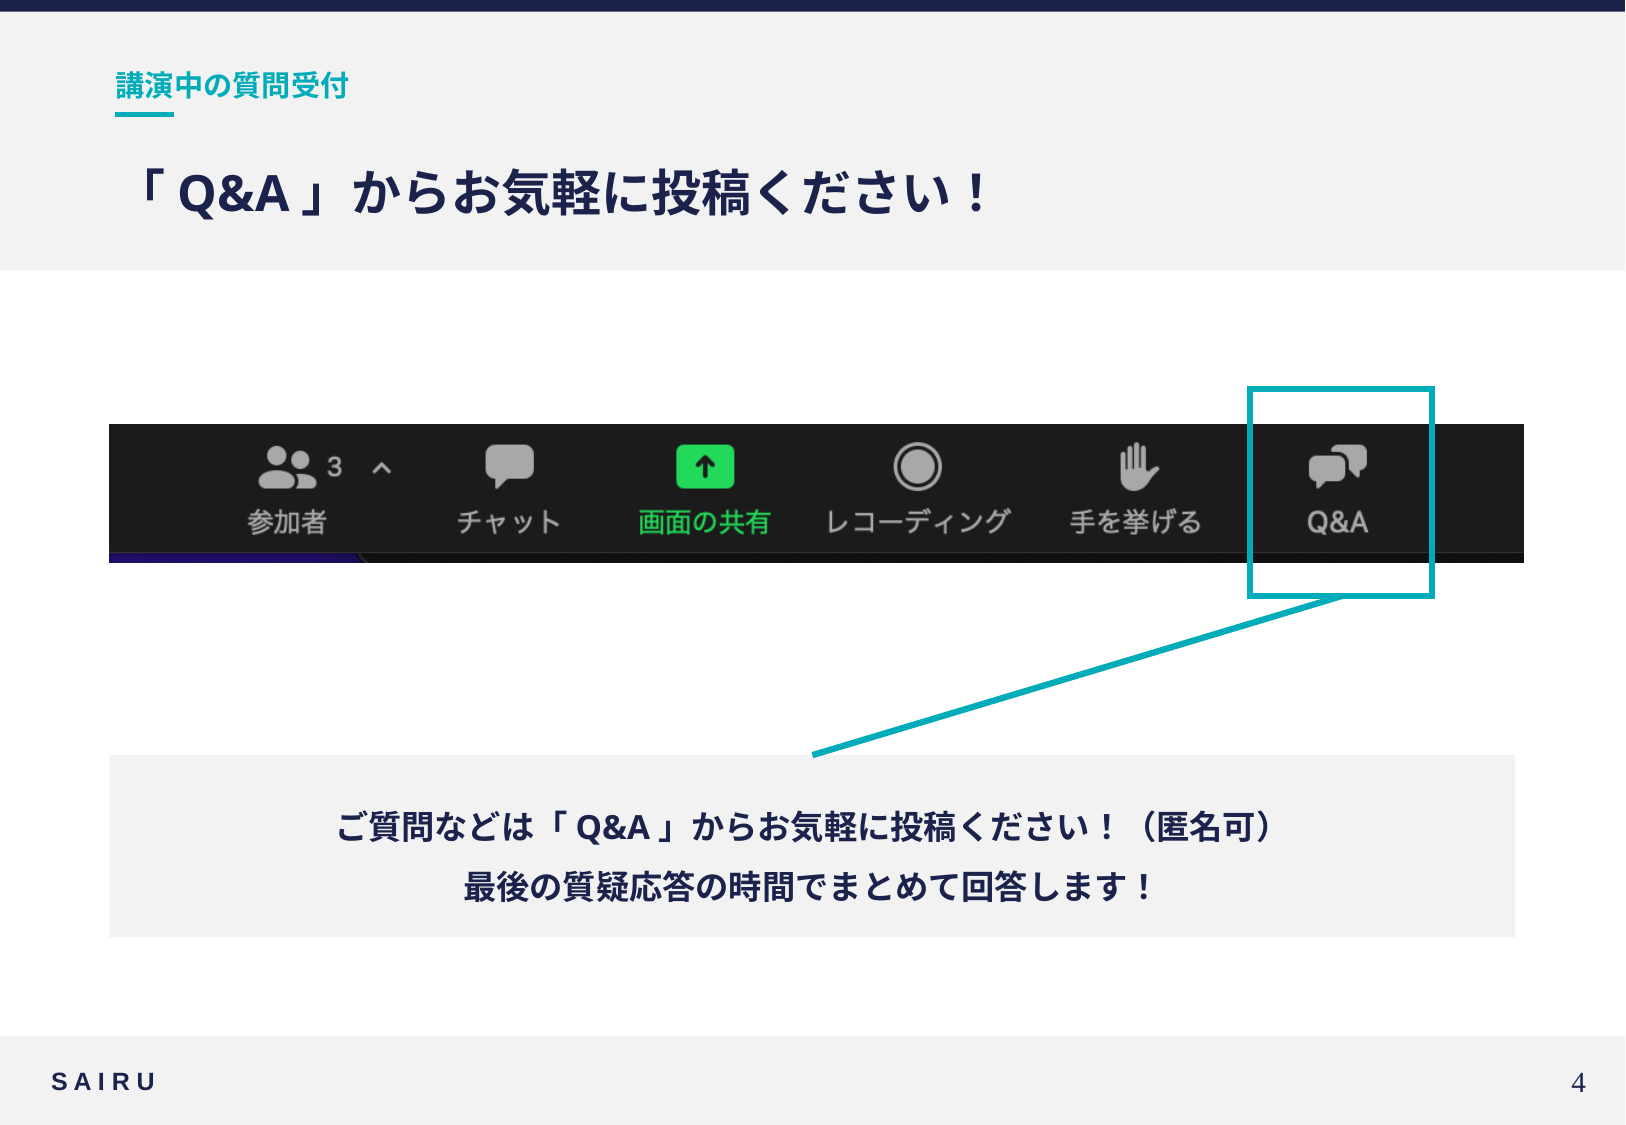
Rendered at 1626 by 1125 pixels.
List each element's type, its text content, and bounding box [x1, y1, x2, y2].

text_box S A I R U [44, 1056, 206, 1105]
title 「Q&A」からお気軽に投稿ください！ [109, 146, 1516, 236]
text_box ご質問などは「Q&A」からお気軽に投稿ください！（匿名可） 最後の質疑応答の時間でまとめて回答します！ [109, 754, 1516, 938]
slide_number 3 [1432, 1057, 1593, 1105]
text_box [1249, 388, 1433, 424]
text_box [812, 596, 1342, 756]
text_box [1249, 563, 1433, 597]
picture [109, 424, 1524, 563]
list 講演中の質問受付 [109, 61, 1516, 104]
